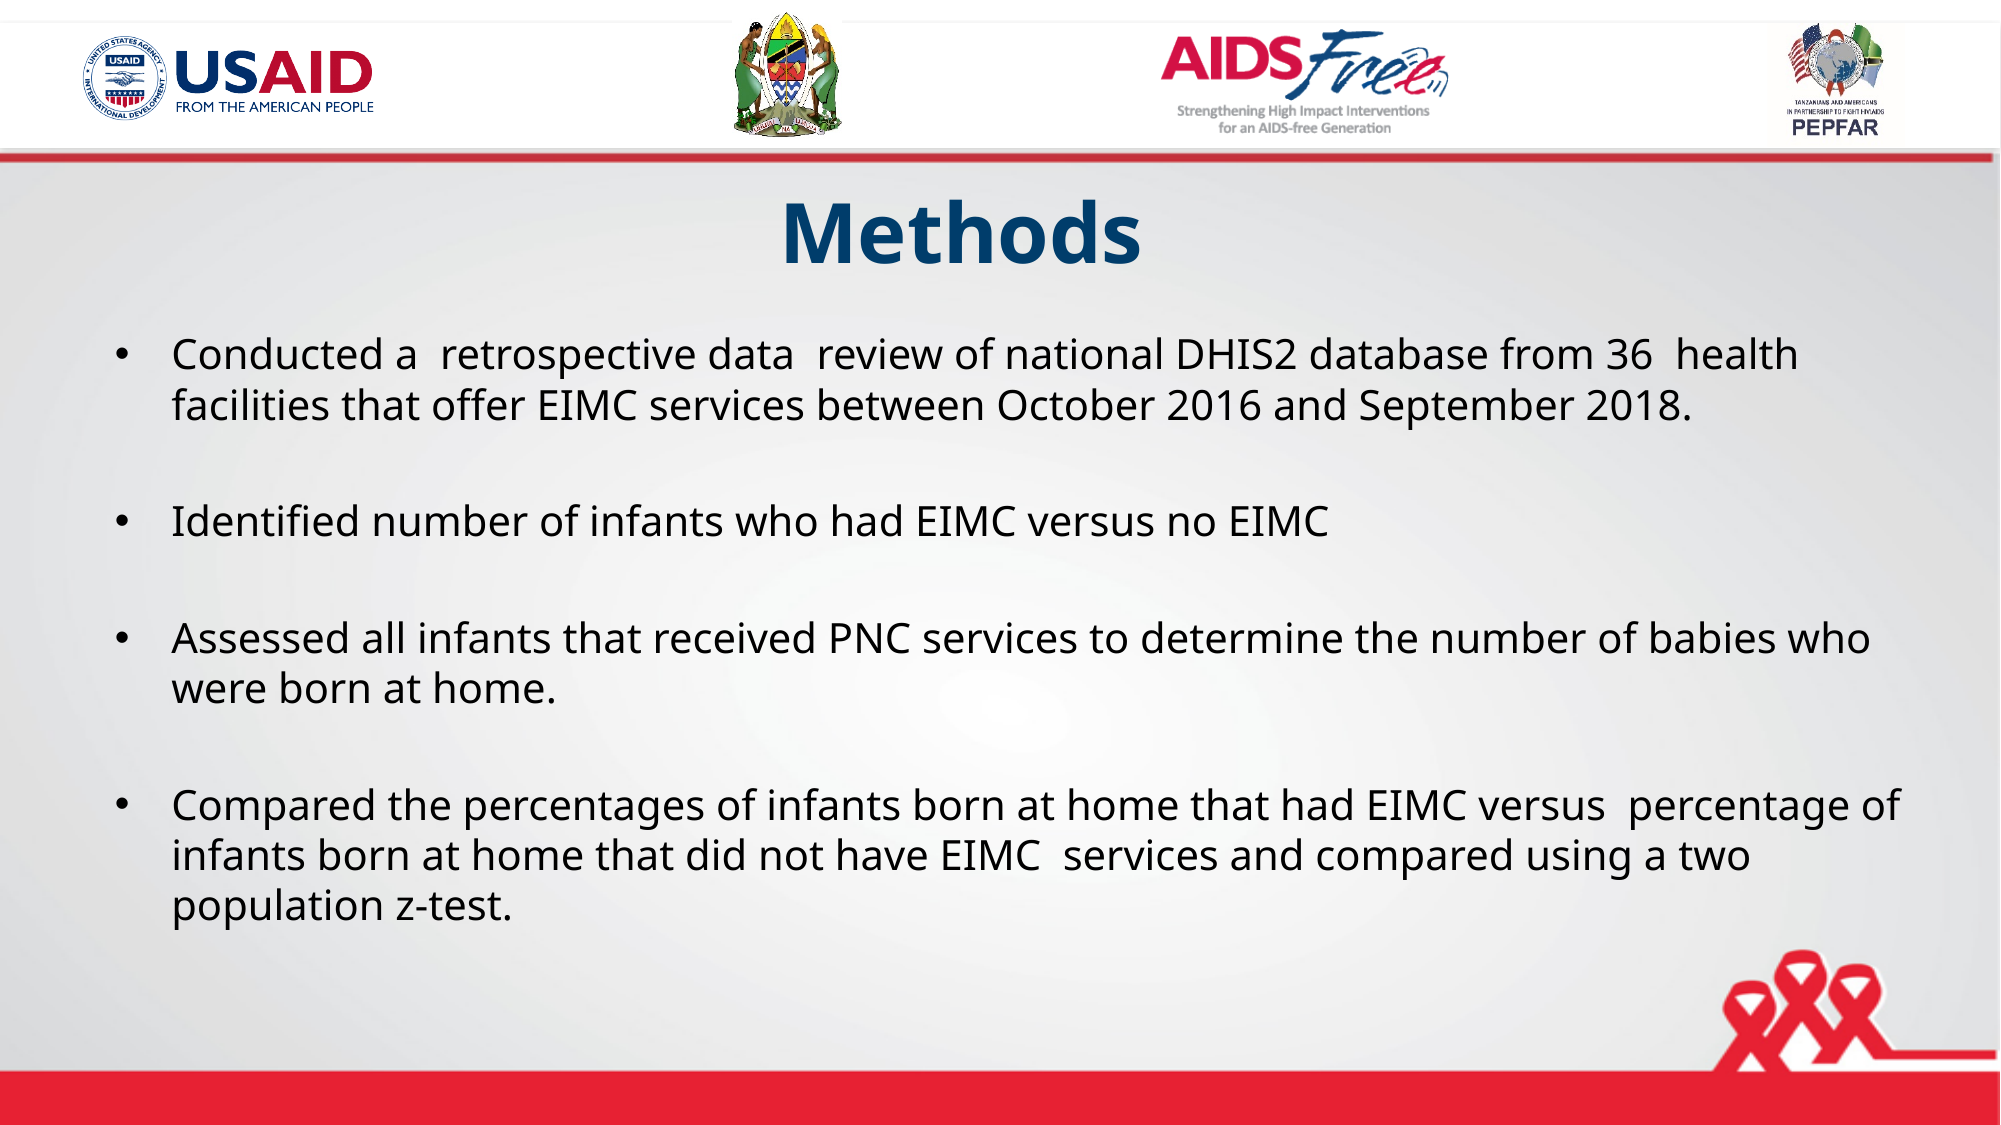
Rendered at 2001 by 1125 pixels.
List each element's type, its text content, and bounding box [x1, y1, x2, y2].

title Methods [462, 198, 1461, 262]
picture [0, 8, 2000, 1125]
picture [1767, 23, 1905, 147]
picture [1160, 29, 1449, 134]
list Conducted a retrospective data review of national DHIS2 database from 36 health facilities that offer EIMC services between October 2016 and September 2018. Identified number of infants who had EIMC versus no EIMC Assessed all infants that received PNC services to determine the number of babies who were born at home. Compared the percentages of infants born at home that had EIMC versus percentage of infants born at home that did not have EIMC services and compared using a two population z-test. [99, 262, 1938, 1075]
picture [732, 12, 842, 139]
